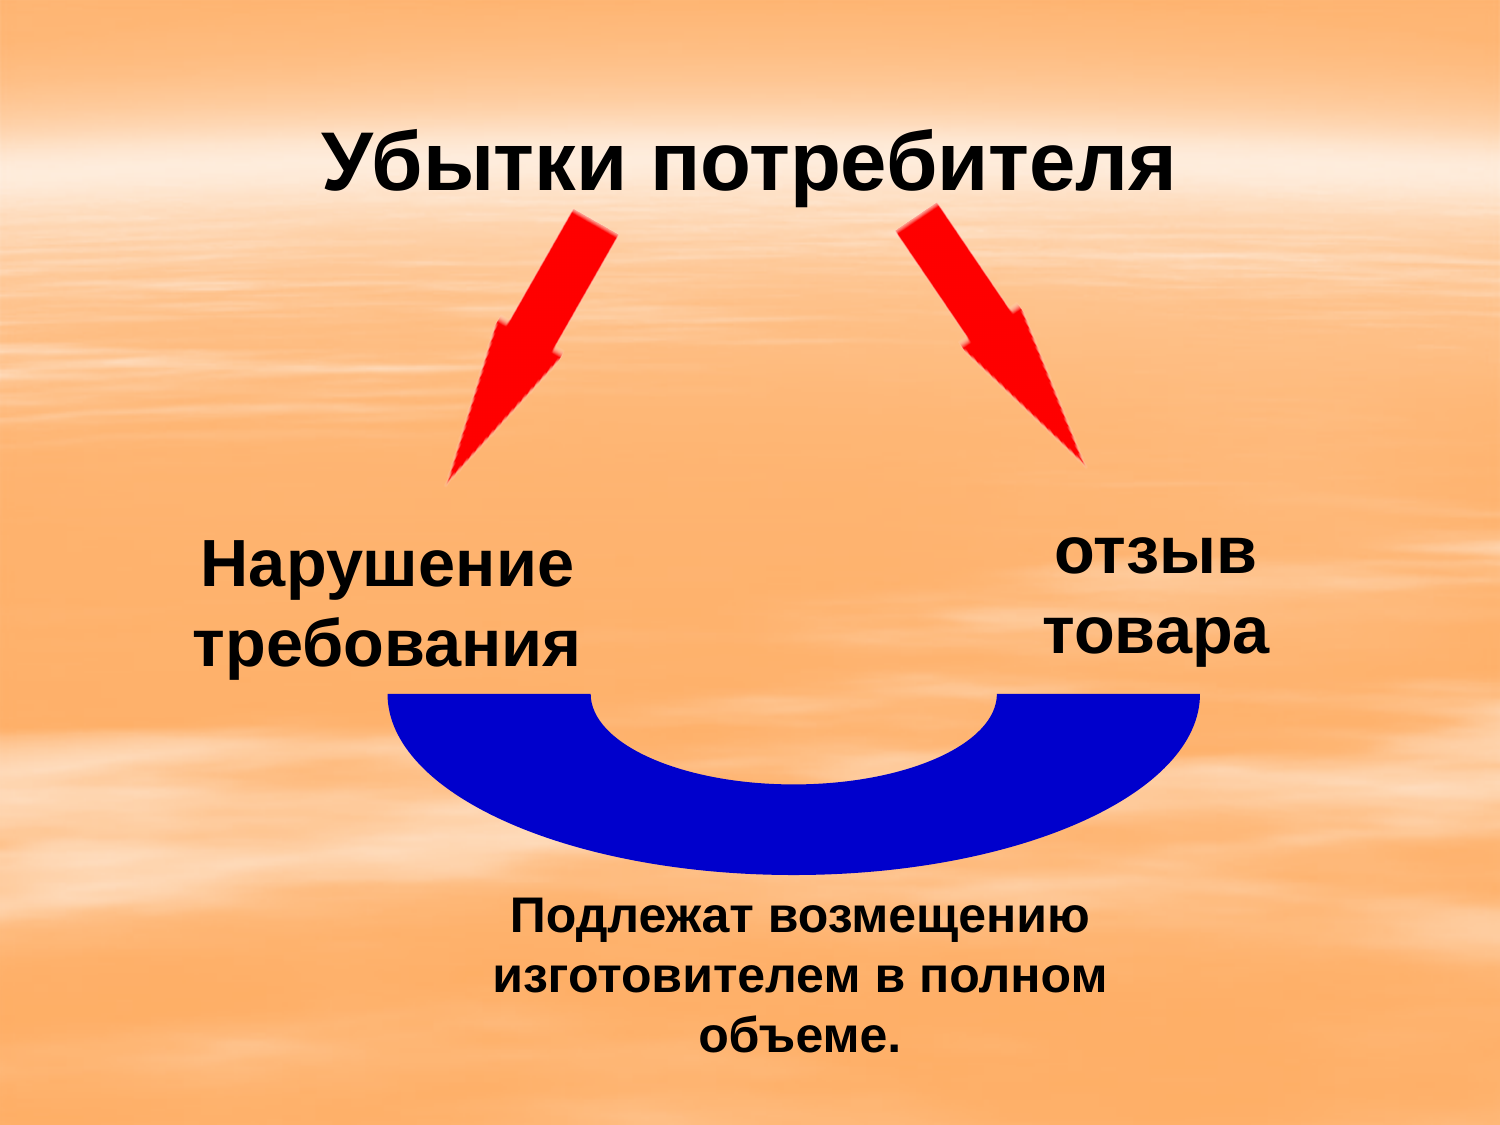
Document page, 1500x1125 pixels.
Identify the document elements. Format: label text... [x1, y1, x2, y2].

text_box Нарушение требования [62, 512, 713, 688]
text_box отзыв товара [924, 499, 1388, 675]
list Убытки потребителя [74, 99, 1426, 951]
picture [841, 200, 1180, 499]
text_box [387, 693, 1201, 874]
text_box Подлежат возмещению изготовителем в полном объеме. [387, 874, 1213, 1070]
picture [342, 207, 681, 512]
